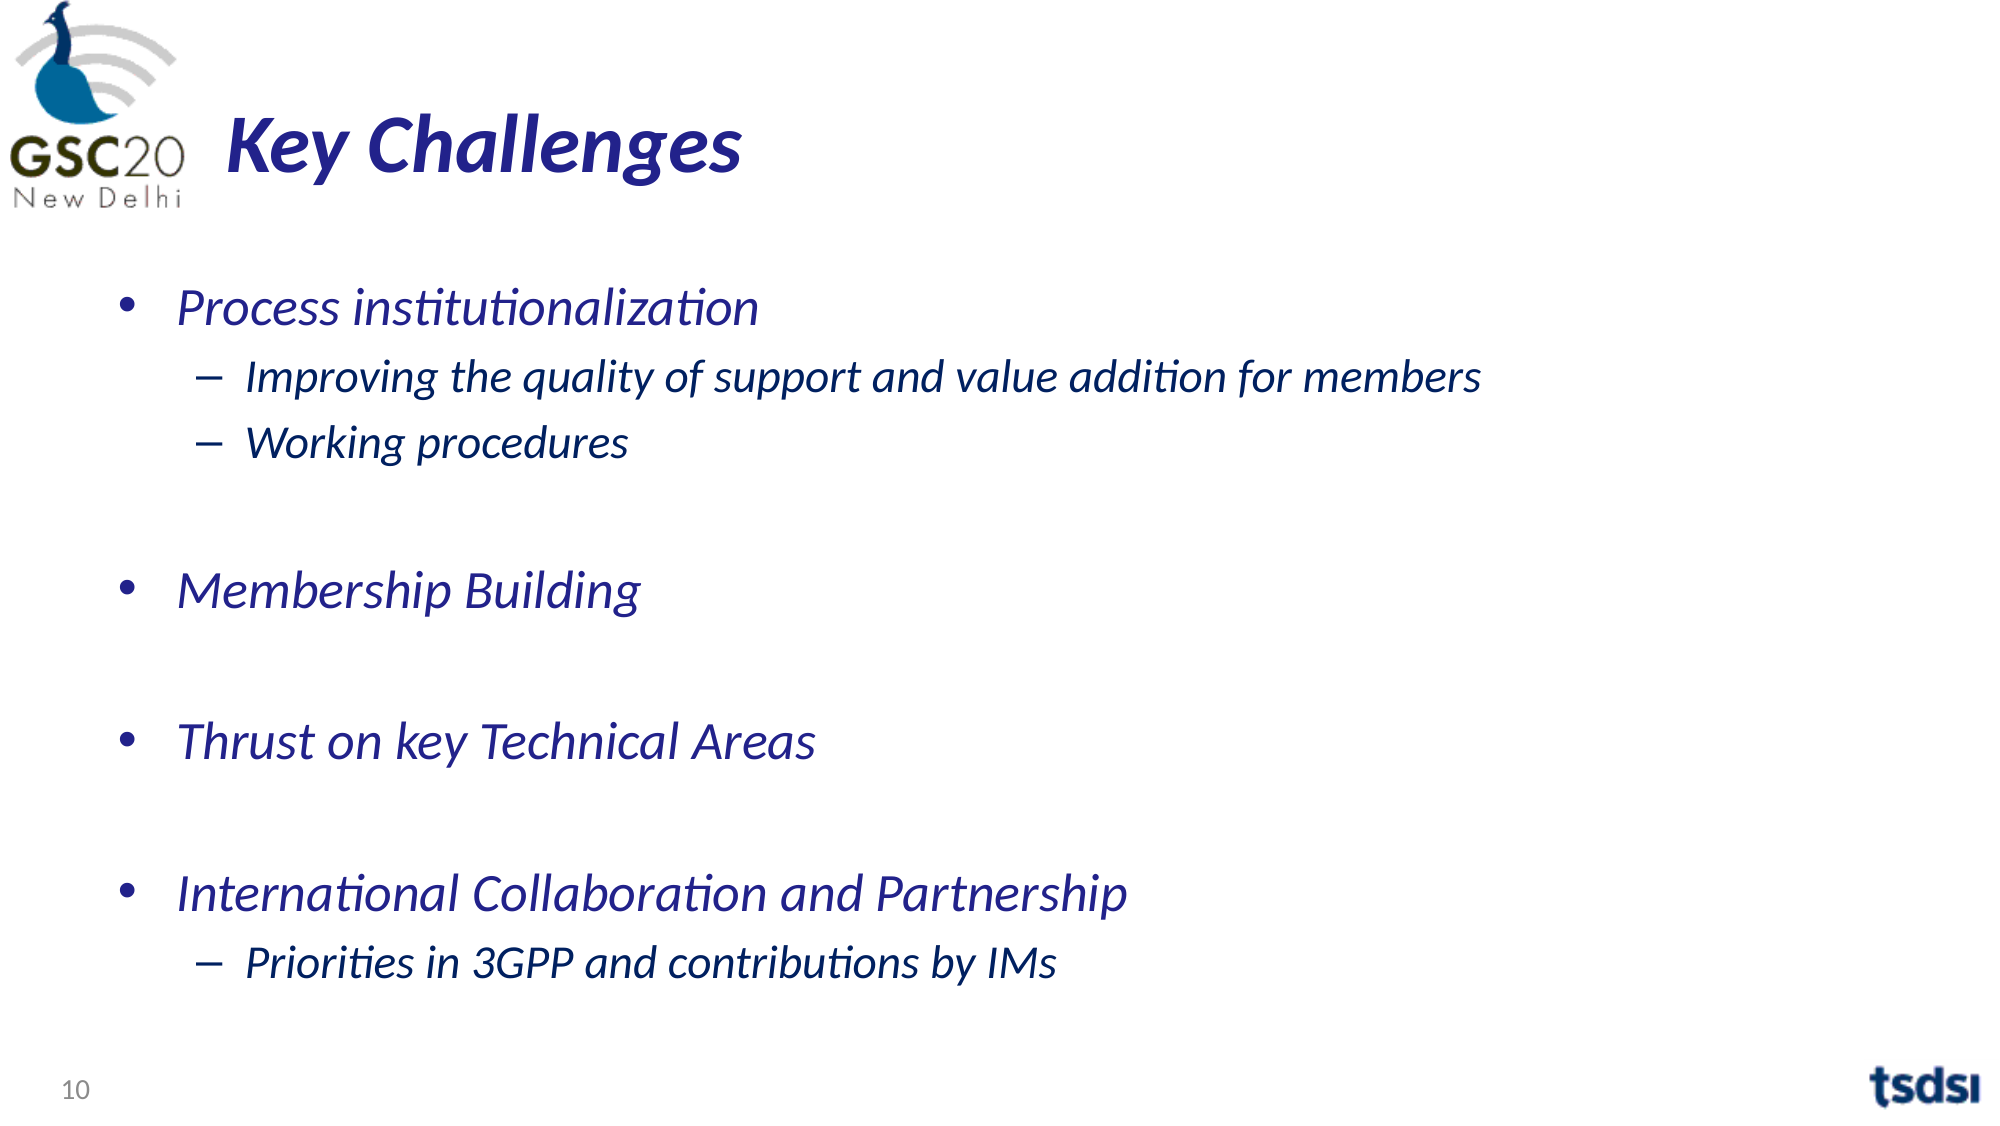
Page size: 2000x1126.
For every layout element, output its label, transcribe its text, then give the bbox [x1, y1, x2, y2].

title Key Challenges [208, 45, 1900, 233]
picture [10, 0, 197, 233]
picture [1864, 1058, 2000, 1118]
slide_number 10 [42, 1057, 510, 1118]
list Process institutionalization Improving the quality of support and value addition for members Working procedures Membership Building Thrust on key Technical Areas International Collaboration and Partnership Priorities in 3GPP and contributions by IMs [99, 262, 1900, 1006]
